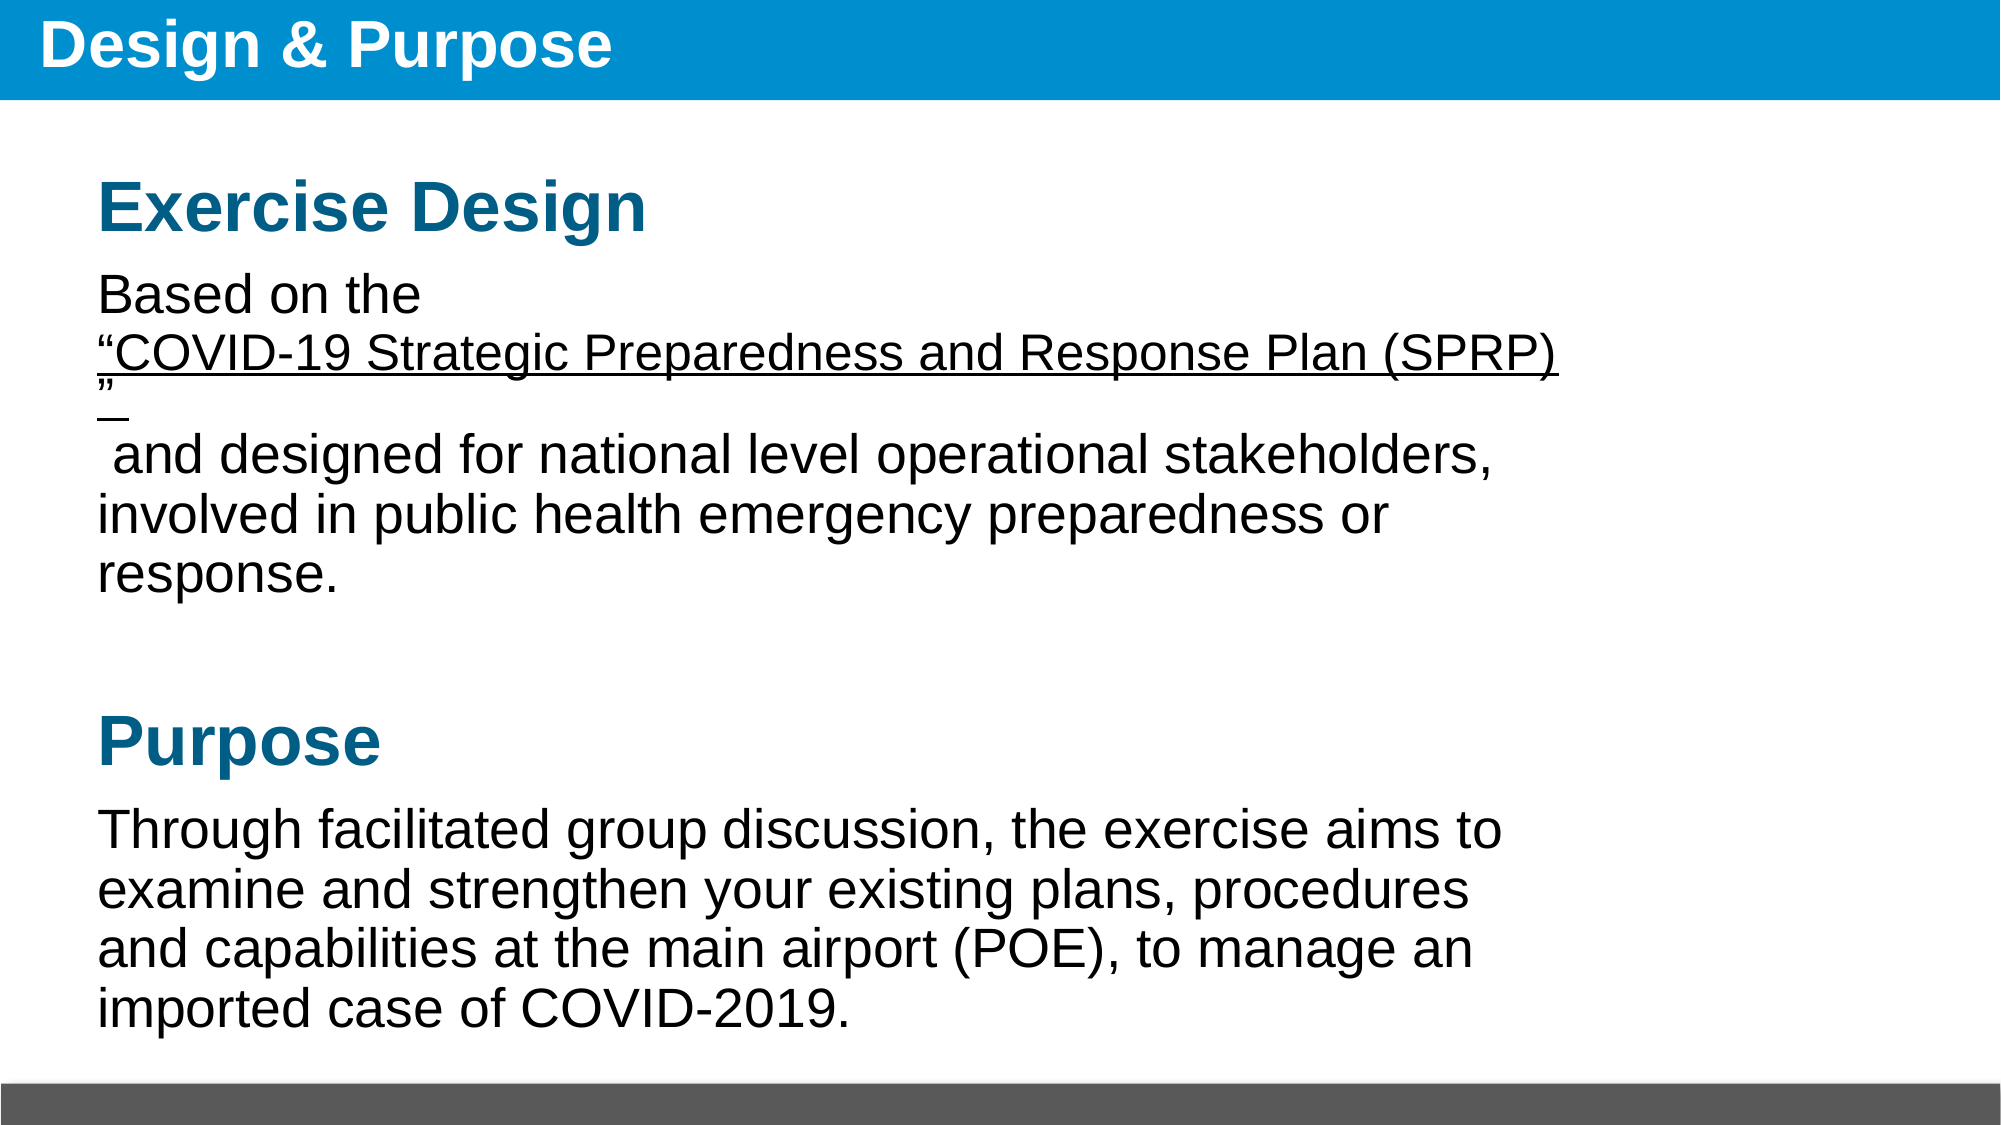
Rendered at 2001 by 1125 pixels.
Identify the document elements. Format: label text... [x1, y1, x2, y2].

text_box [899, 1076, 1518, 1125]
title Design & Purpose [24, 0, 1750, 94]
list Exercise Design Based on the “COVID-19 Strategic Preparedness and Response Plan (SPRP)” and designed for national level operational stakeholders, involved in public health emergency preparedness or response. Purpose Through facilitated group discussion, the exercise aims to examine and strengthen your existing plans, procedures and capabilities at the main airport (POE), to manage an imported case of COVID-2019. [82, 161, 1579, 1009]
